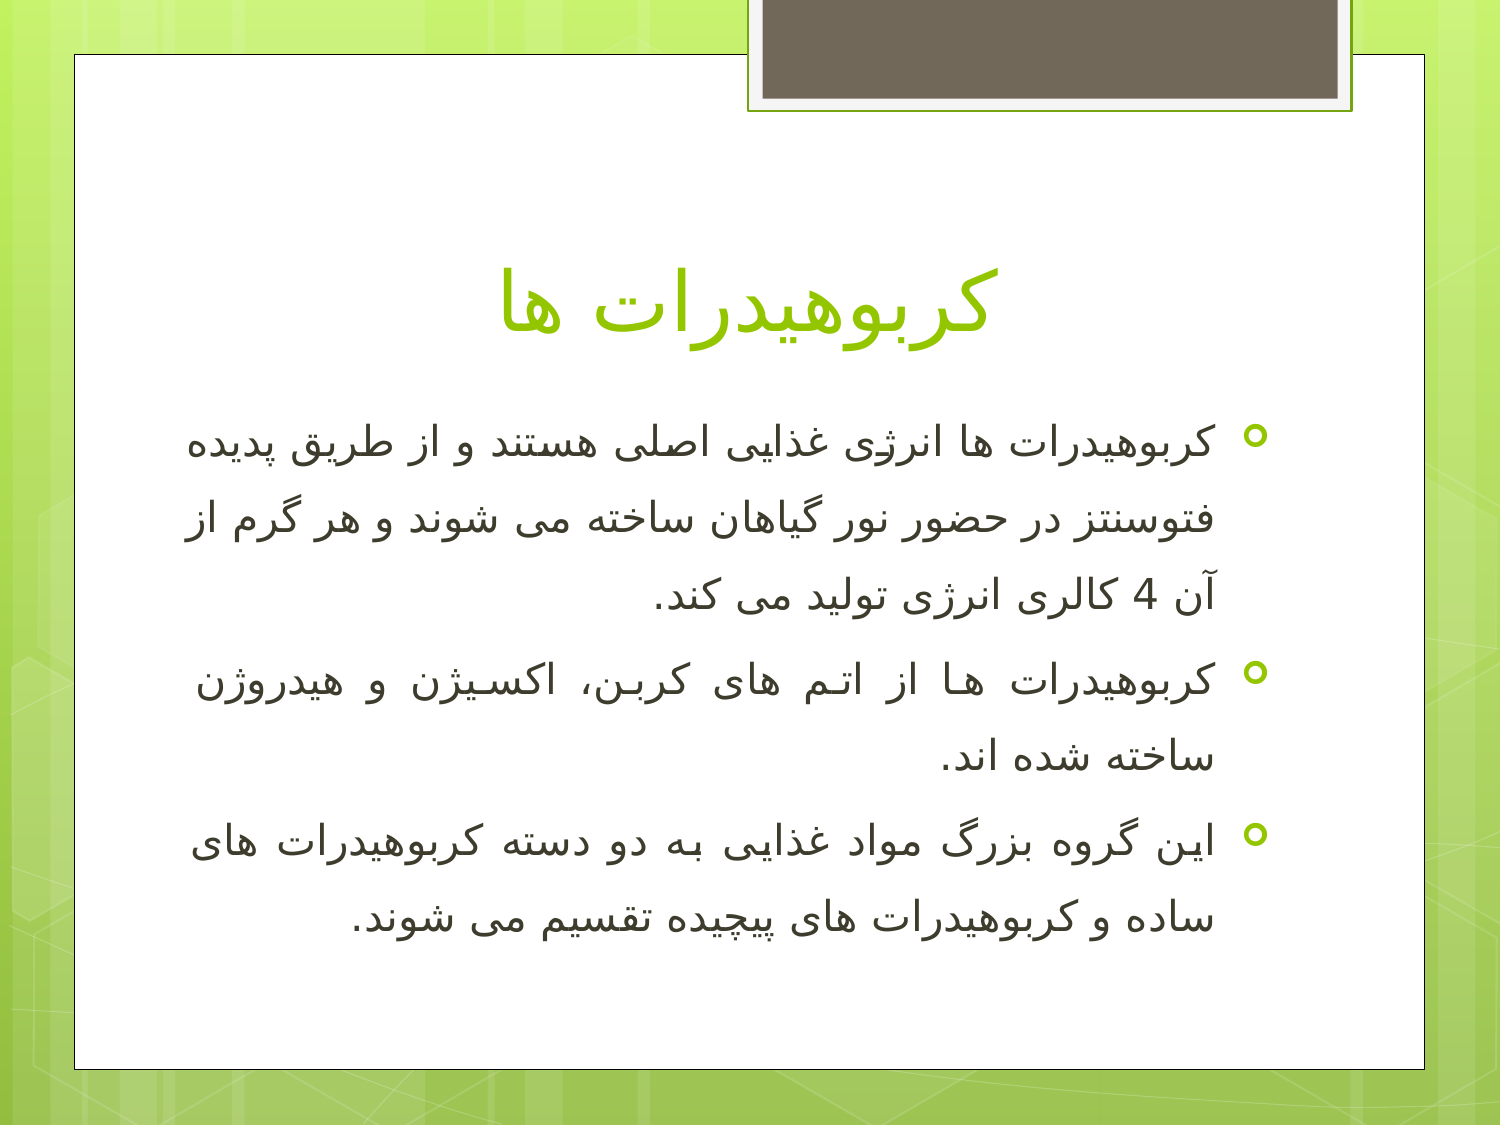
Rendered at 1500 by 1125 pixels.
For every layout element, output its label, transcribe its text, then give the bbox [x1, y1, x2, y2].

list کربوهیدرات ها انرژی غذایی اصلی هستند و از طریق پدیده فتوسنتز در حضور نور گیاهان ساخته می شوند و هر گرم از آن 4 کالری انرژی تولید می کند. کربوهیدرات ها از اتم های کربن، اکسیژن و هیدروژن ساخته شده اند. این گروه بزرگ مواد غذایی به دو دسته کربوهیدرات های ساده و کربوهیدرات های پیچیده تقسیم می شوند. [171, 381, 1283, 957]
title کربوهیدرات ها [171, 168, 1324, 357]
